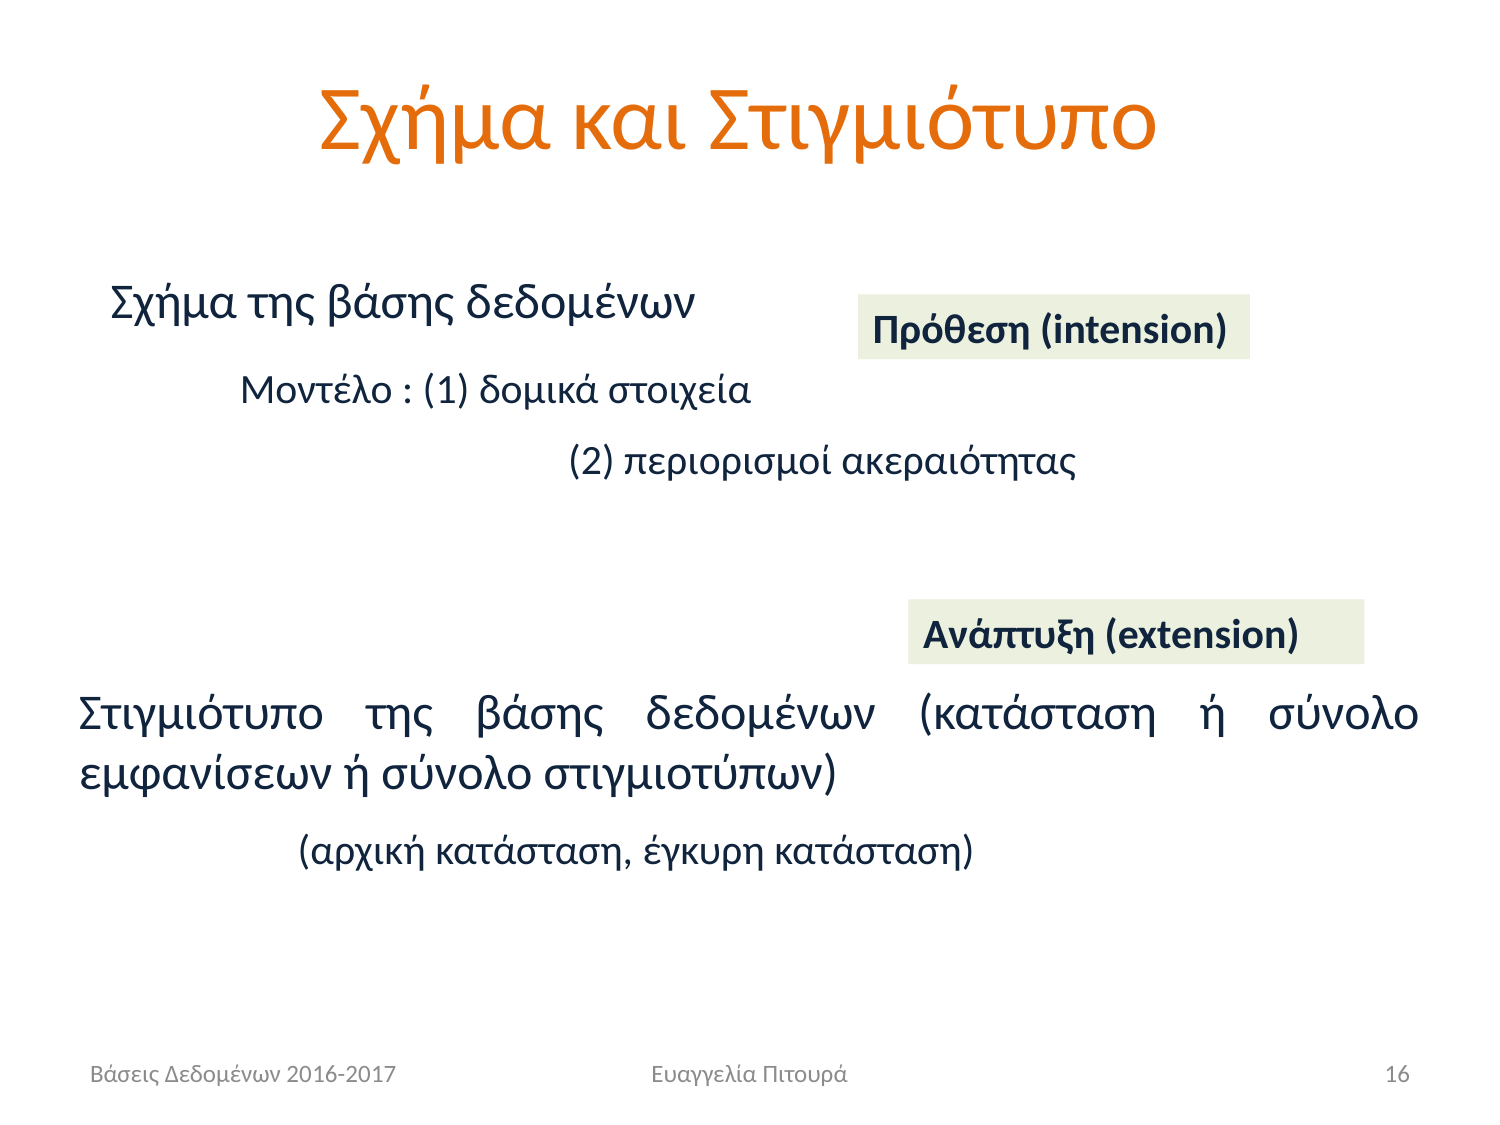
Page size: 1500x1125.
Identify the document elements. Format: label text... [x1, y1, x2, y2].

text_box Στιγμιότυπο της βάσης δεδομένων (κατάσταση ή σύνολο εμφανίσεων ή σύνολο στιγμιοτύπων) [64, 672, 1435, 808]
title Σχήμα και Στιγμιότυπο [75, 18, 1425, 207]
text_box (αρχική κατάσταση, έγκυρη κατάσταση) [282, 815, 1121, 881]
footer Ευαγγελία Πιτουρά [512, 1042, 988, 1103]
slide_number 16 [1074, 1042, 1425, 1103]
text_box Ανάπτυξη (extension) [908, 599, 1365, 665]
text_box Σχήμα της βάσης δεδομένων [95, 260, 1467, 336]
slide_number Βάσεις Δεδομένων 2016-2017 [75, 1042, 425, 1103]
text_box Μοντέλο : (1) δομικά στοιχεία (2) περιορισμοί ακεραιότητας [224, 354, 1338, 491]
text_box Πρόθεση (intension) [858, 294, 1250, 360]
